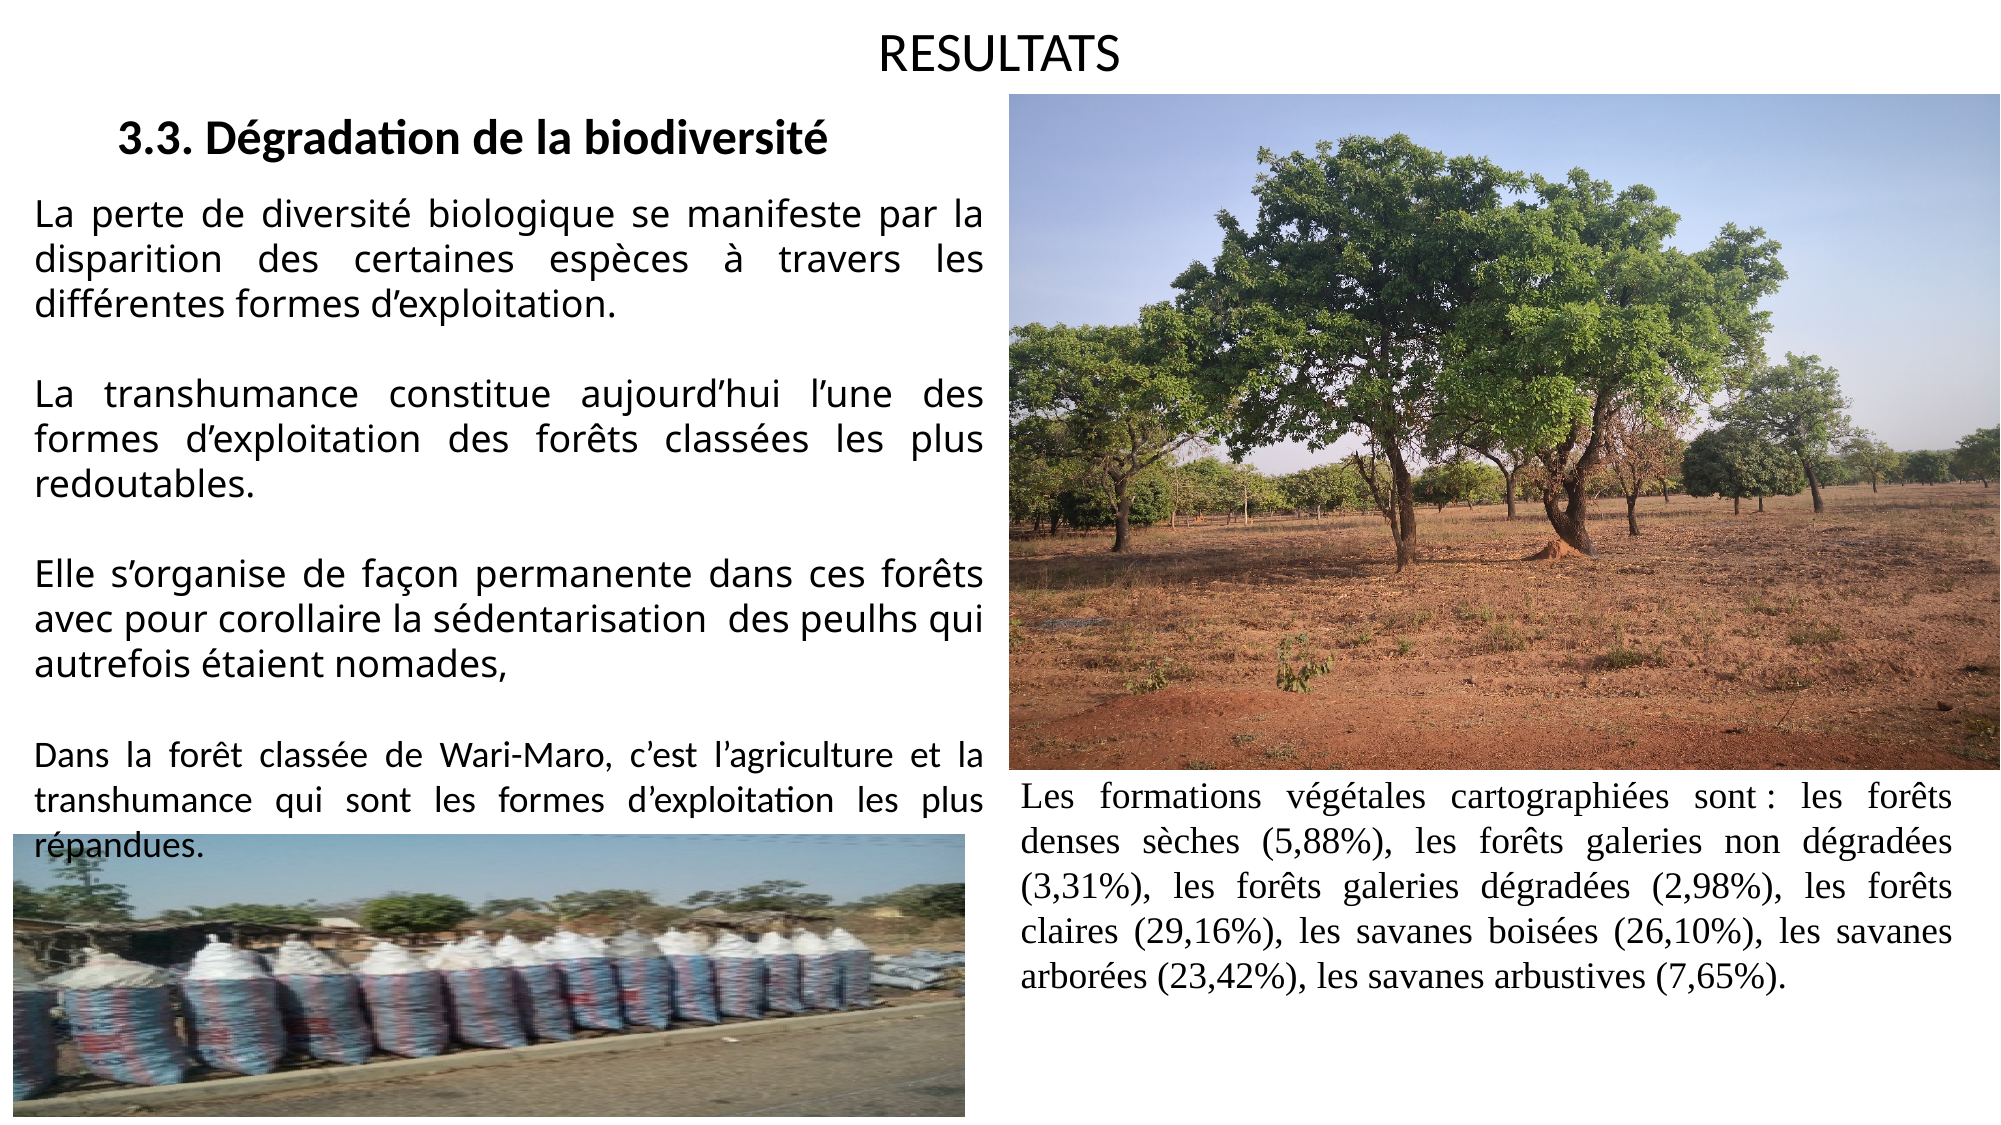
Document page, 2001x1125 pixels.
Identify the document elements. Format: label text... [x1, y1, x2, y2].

text_box La perte de diversité biologique se manifeste par la disparition des certaines espèces à travers les différentes formes d’exploitation. La transhumance constitue aujourd’hui l’une des formes d’exploitation des forêts classées les plus redoutables. Elle s’organise de façon permanente dans ces forêts avec pour corollaire la sédentarisation des peulhs qui autrefois étaient nomades, Dans la forêt classée de Wari-Maro, c’est l’agriculture et la transhumance qui sont les formes d’exploitation les plus répandues. [19, 182, 1000, 873]
picture [1009, 93, 2000, 770]
title RESULTATS [324, 7, 1675, 90]
text_box Les formations végétales cartographiées sont : les forêts denses sèches (5,88%), les forêts galeries non dégradées (3,31%), les forêts galeries dégradées (2,98%), les forêts claires (29,16%), les savanes boisées (26,10%), les savanes arborées (23,42%), les savanes arbustives (7,65%). [1005, 774, 1969, 1003]
text_box 3.3. Dégradation de la biodiversité [102, 96, 965, 172]
picture [13, 834, 965, 1117]
